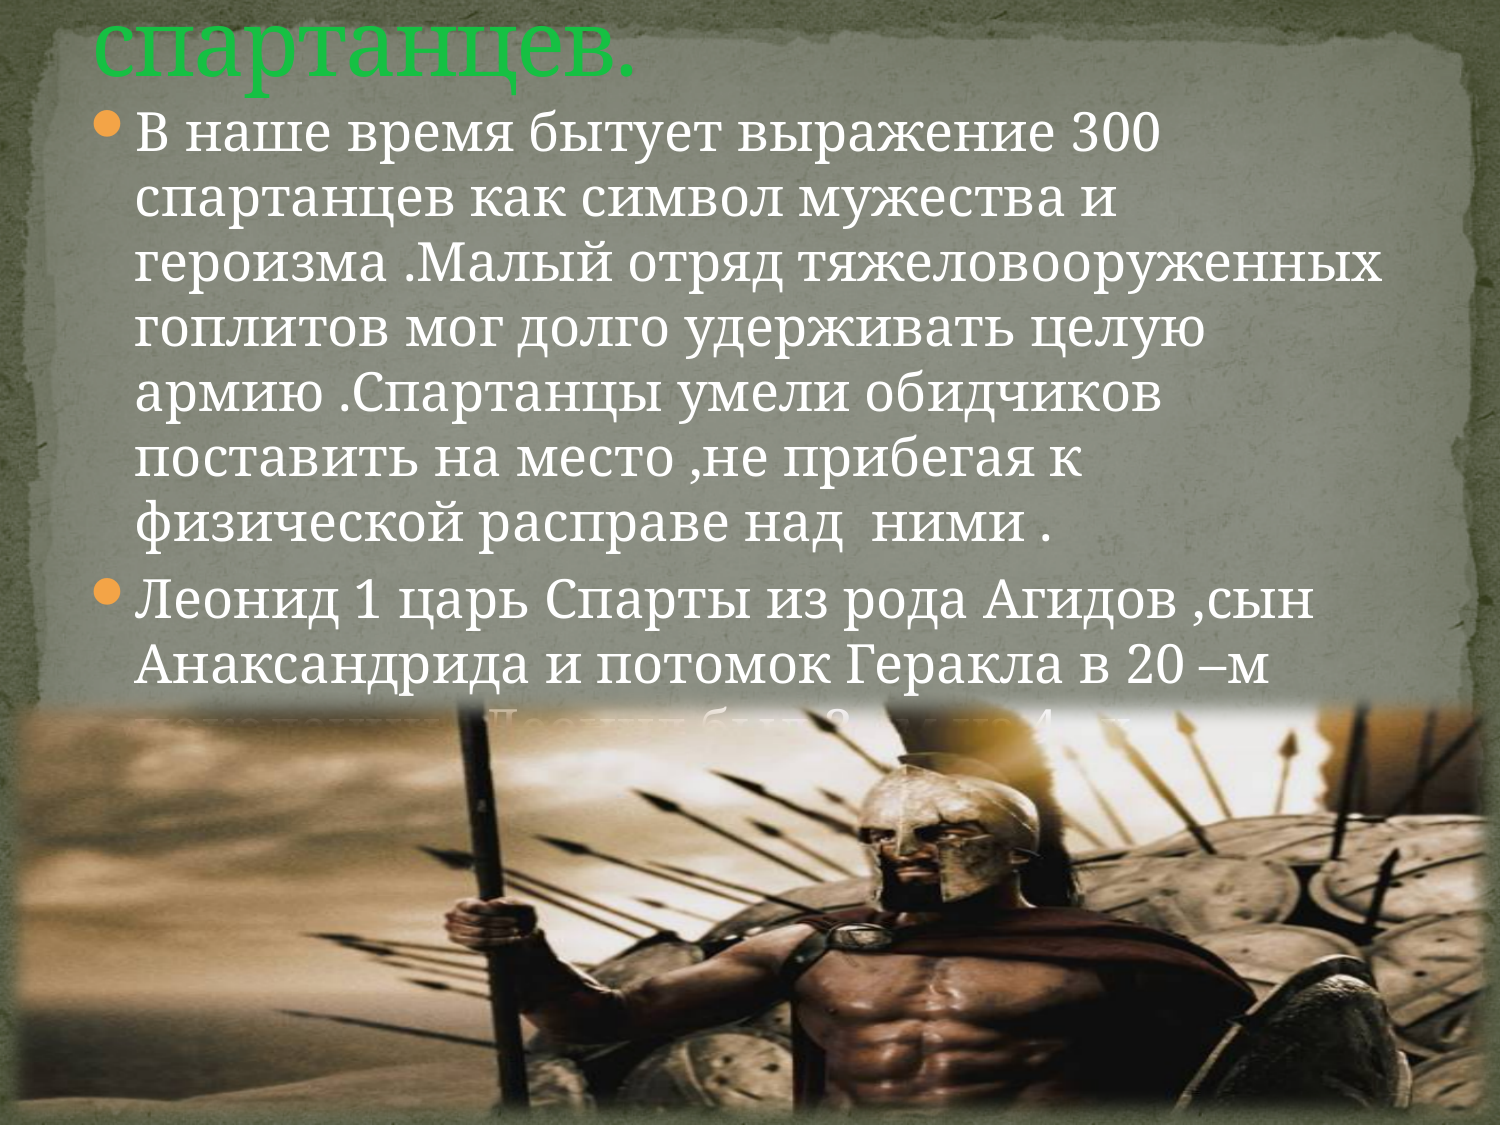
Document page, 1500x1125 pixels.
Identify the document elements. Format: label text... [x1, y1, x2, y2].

picture [0, 693, 1500, 1125]
title Царь Леонид и 300 спартанцев. [76, 0, 1427, 102]
list В наше время бытует выражение 300 спартанцев как символ мужества и героизма .Малый отряд тяжеловооруженных гоплитов мог долго удерживать целую армию .Спартанцы умели обидчиков поставить на место ,не прибегая к физической расправе над ними . Леонид 1 царь Спарты из рода Агидов ,сын Анаксандрида и потомок Геракла в 20 –м поколении . Леонид был 3 –м из 4 –х сыновей . [75, 90, 1425, 681]
